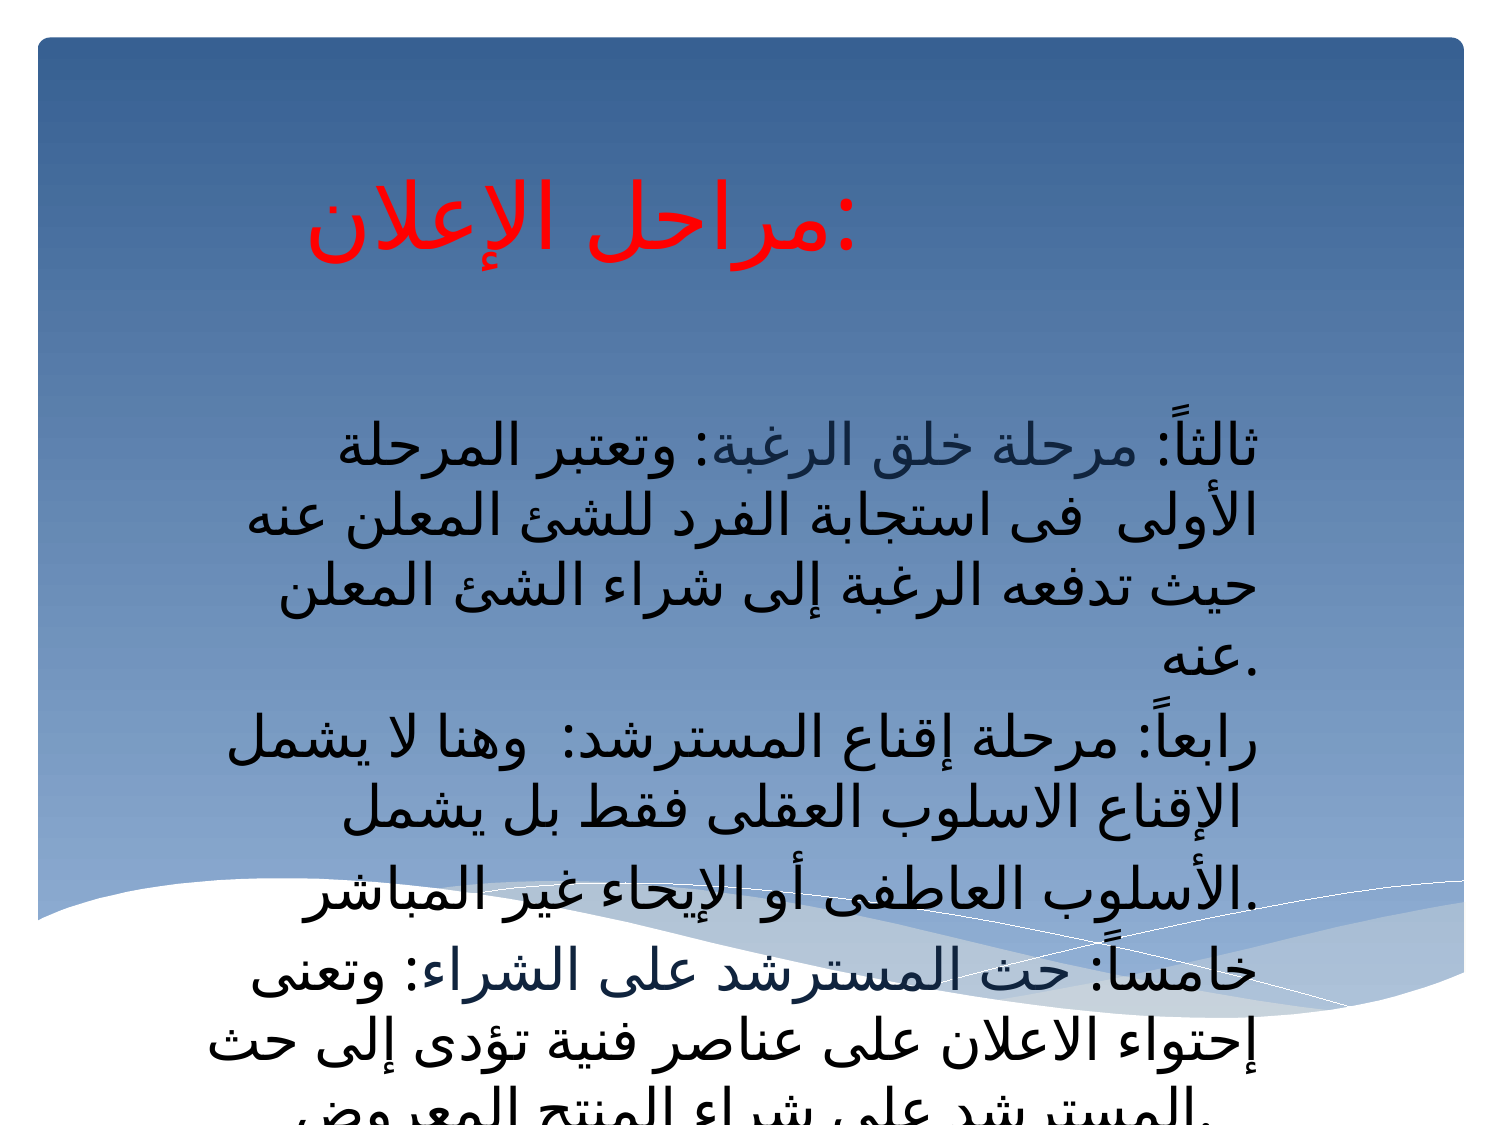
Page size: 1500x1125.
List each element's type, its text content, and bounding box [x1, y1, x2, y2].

subtitle ثالثاً: مرحلة خلق الرغبة: وتعتبر المرحلة الأولى فى استجابة الفرد للشئ المعلن عنه حيث تدفعه الرغبة إلى شراء الشئ المعلن عنه. رابعاً: مرحلة إقناع المسترشد: وهنا لا يشمل الإقناع الاسلوب العقلى فقط بل يشمل الأسلوب العاطفى أو الإيحاء غير المباشر. خامساً: حث المسترشد على الشراء: وتعنى إحتواء الاعلان على عناصر فنية تؤدى إلى حث المسترشد على شراء المنتح المعروض. [162, 399, 1275, 1075]
title مراحل الإعلان: [287, 137, 1375, 275]
